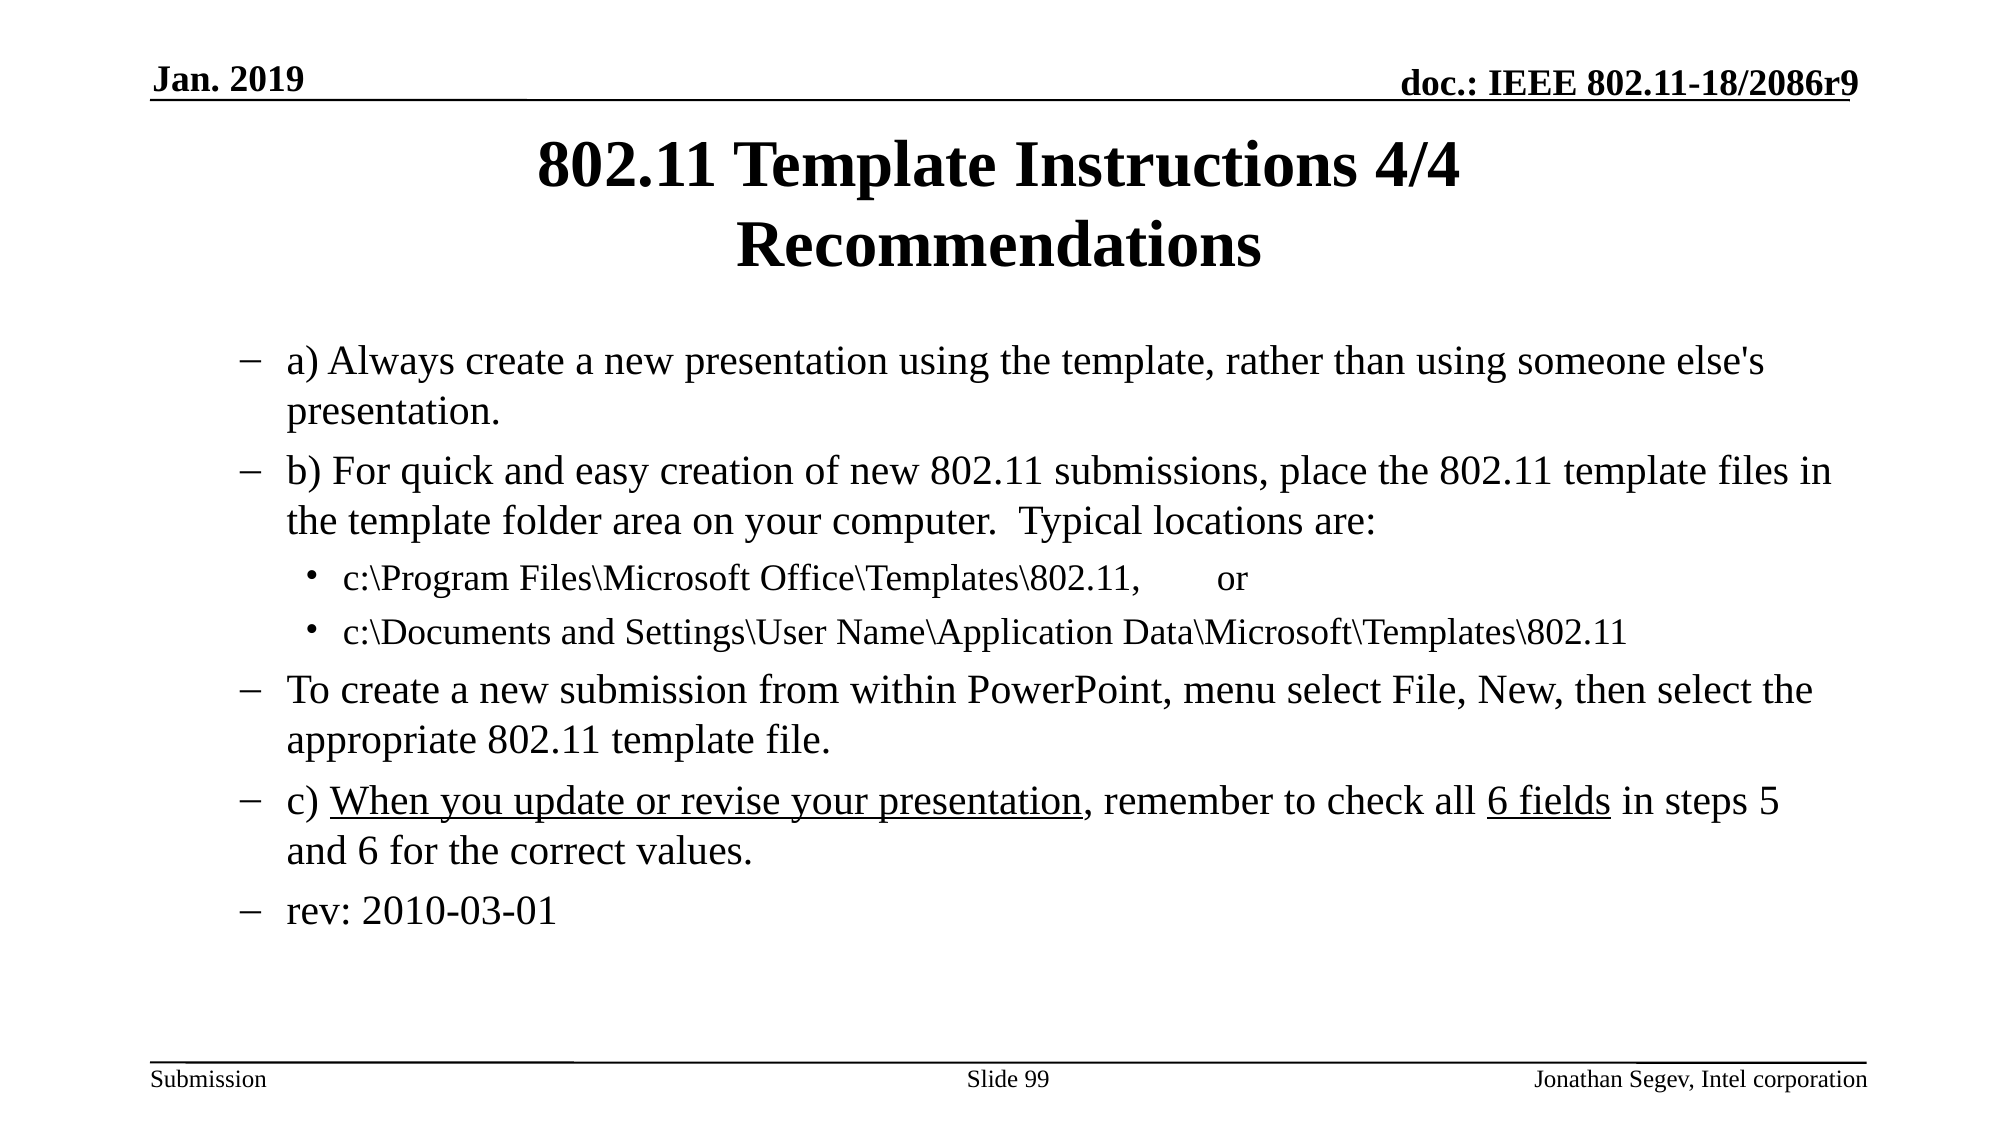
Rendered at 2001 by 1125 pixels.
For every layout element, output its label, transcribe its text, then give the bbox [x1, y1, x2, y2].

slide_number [152, 54, 563, 100]
list a) Always create a new presentation using the template, rather than using someone else's presentation. b) For quick and easy creation of new 802.11 submissions, place the 802.11 template files in the template folder area on your computer. Typical locations are: c:\Program Files\Microsoft Office\Templates\802.11, or c:\Documents and Settings\User Name\Application Data\Microsoft\Templates\802.11 To create a new submission from within PowerPoint, menu select File, New, then select the appropriate 802.11 template file. c) When you update or revise your presentation, remember to check all 6 fields in steps 5 and 6 for the correct values. rev: 2010-03-01 [149, 324, 1850, 1000]
slide_number Slide 99 [950, 1061, 1067, 1123]
title 802.11 Template Instructions 4/4 Recommendations [149, 112, 1850, 288]
footer Jonathan Segev, Intel corporation [1171, 1061, 1869, 1093]
